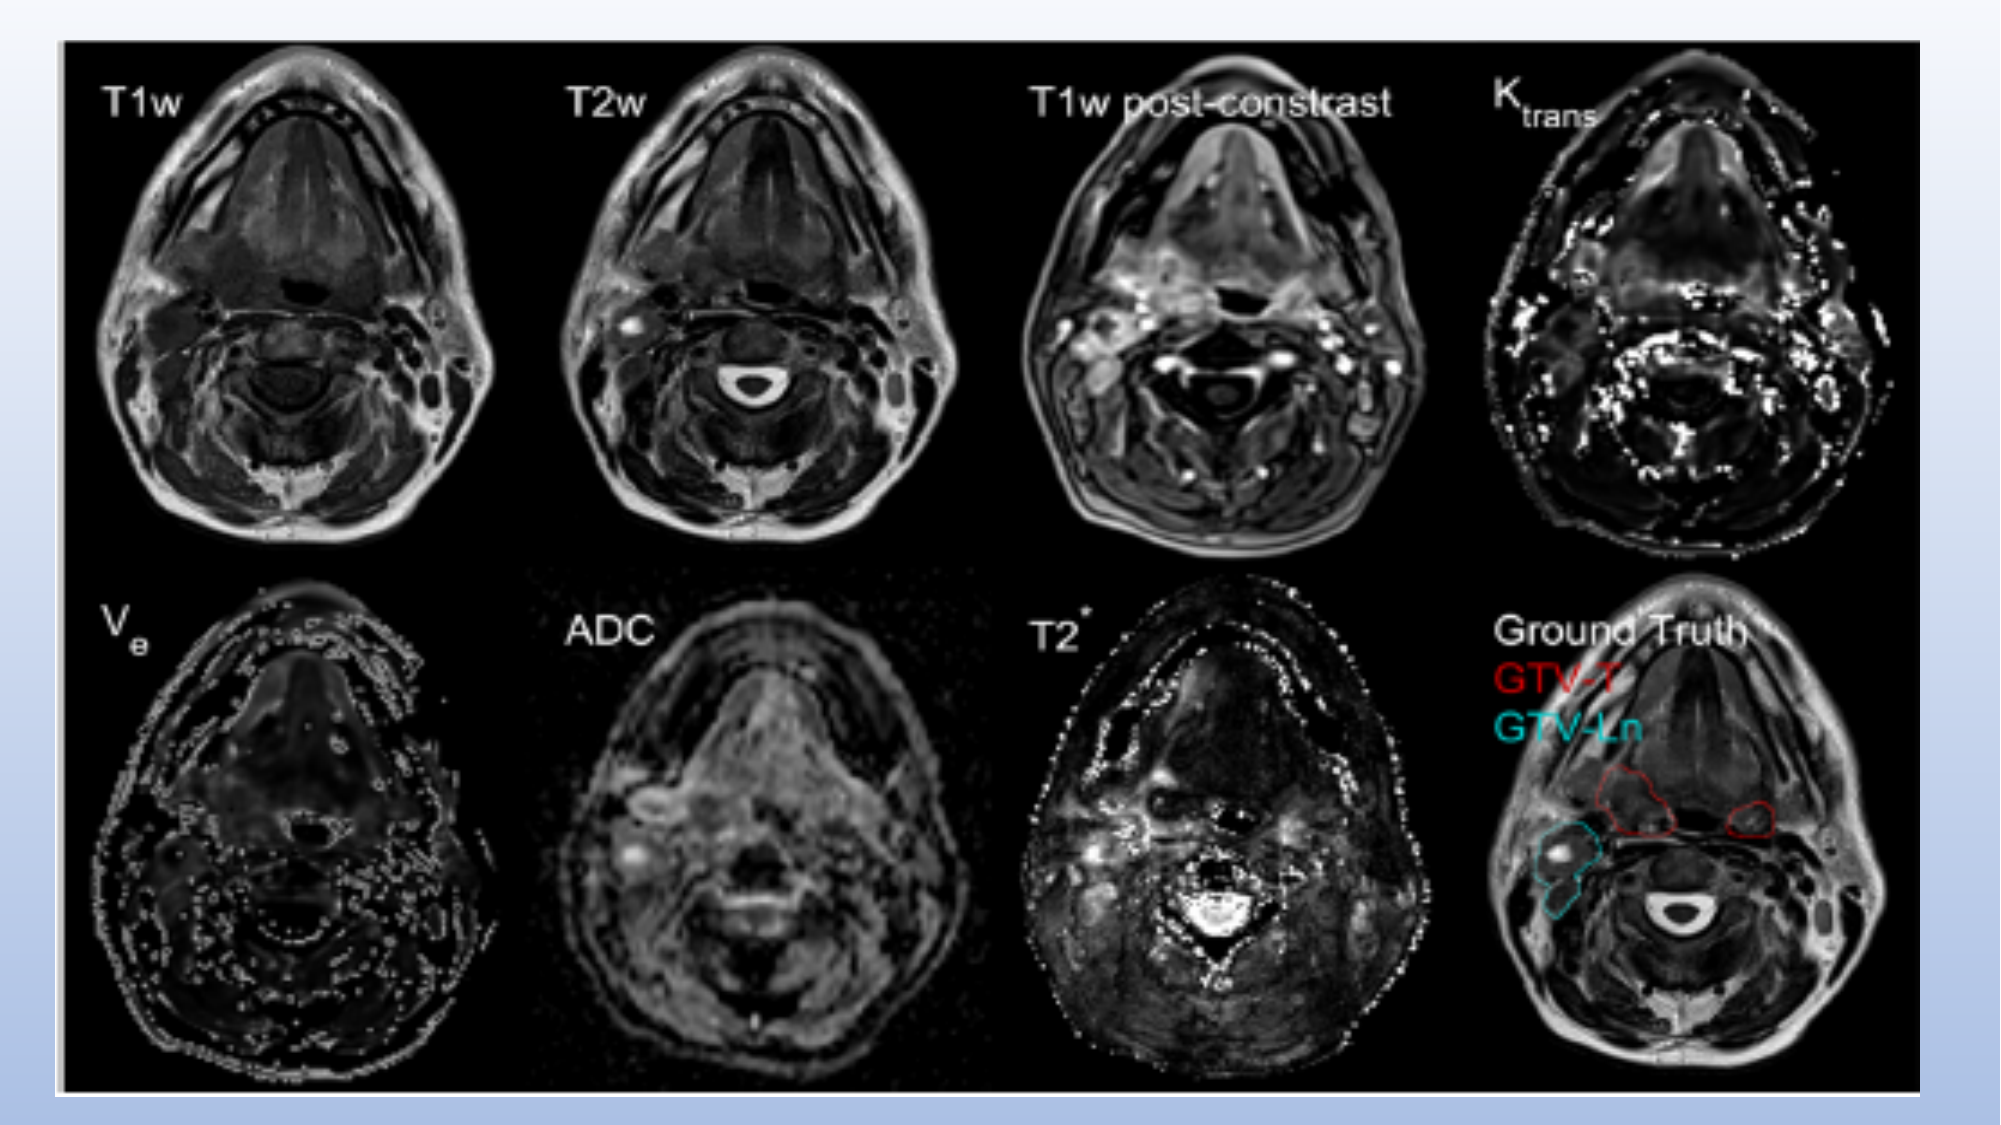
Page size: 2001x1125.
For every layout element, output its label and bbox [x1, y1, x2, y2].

list [55, 40, 1920, 1097]
